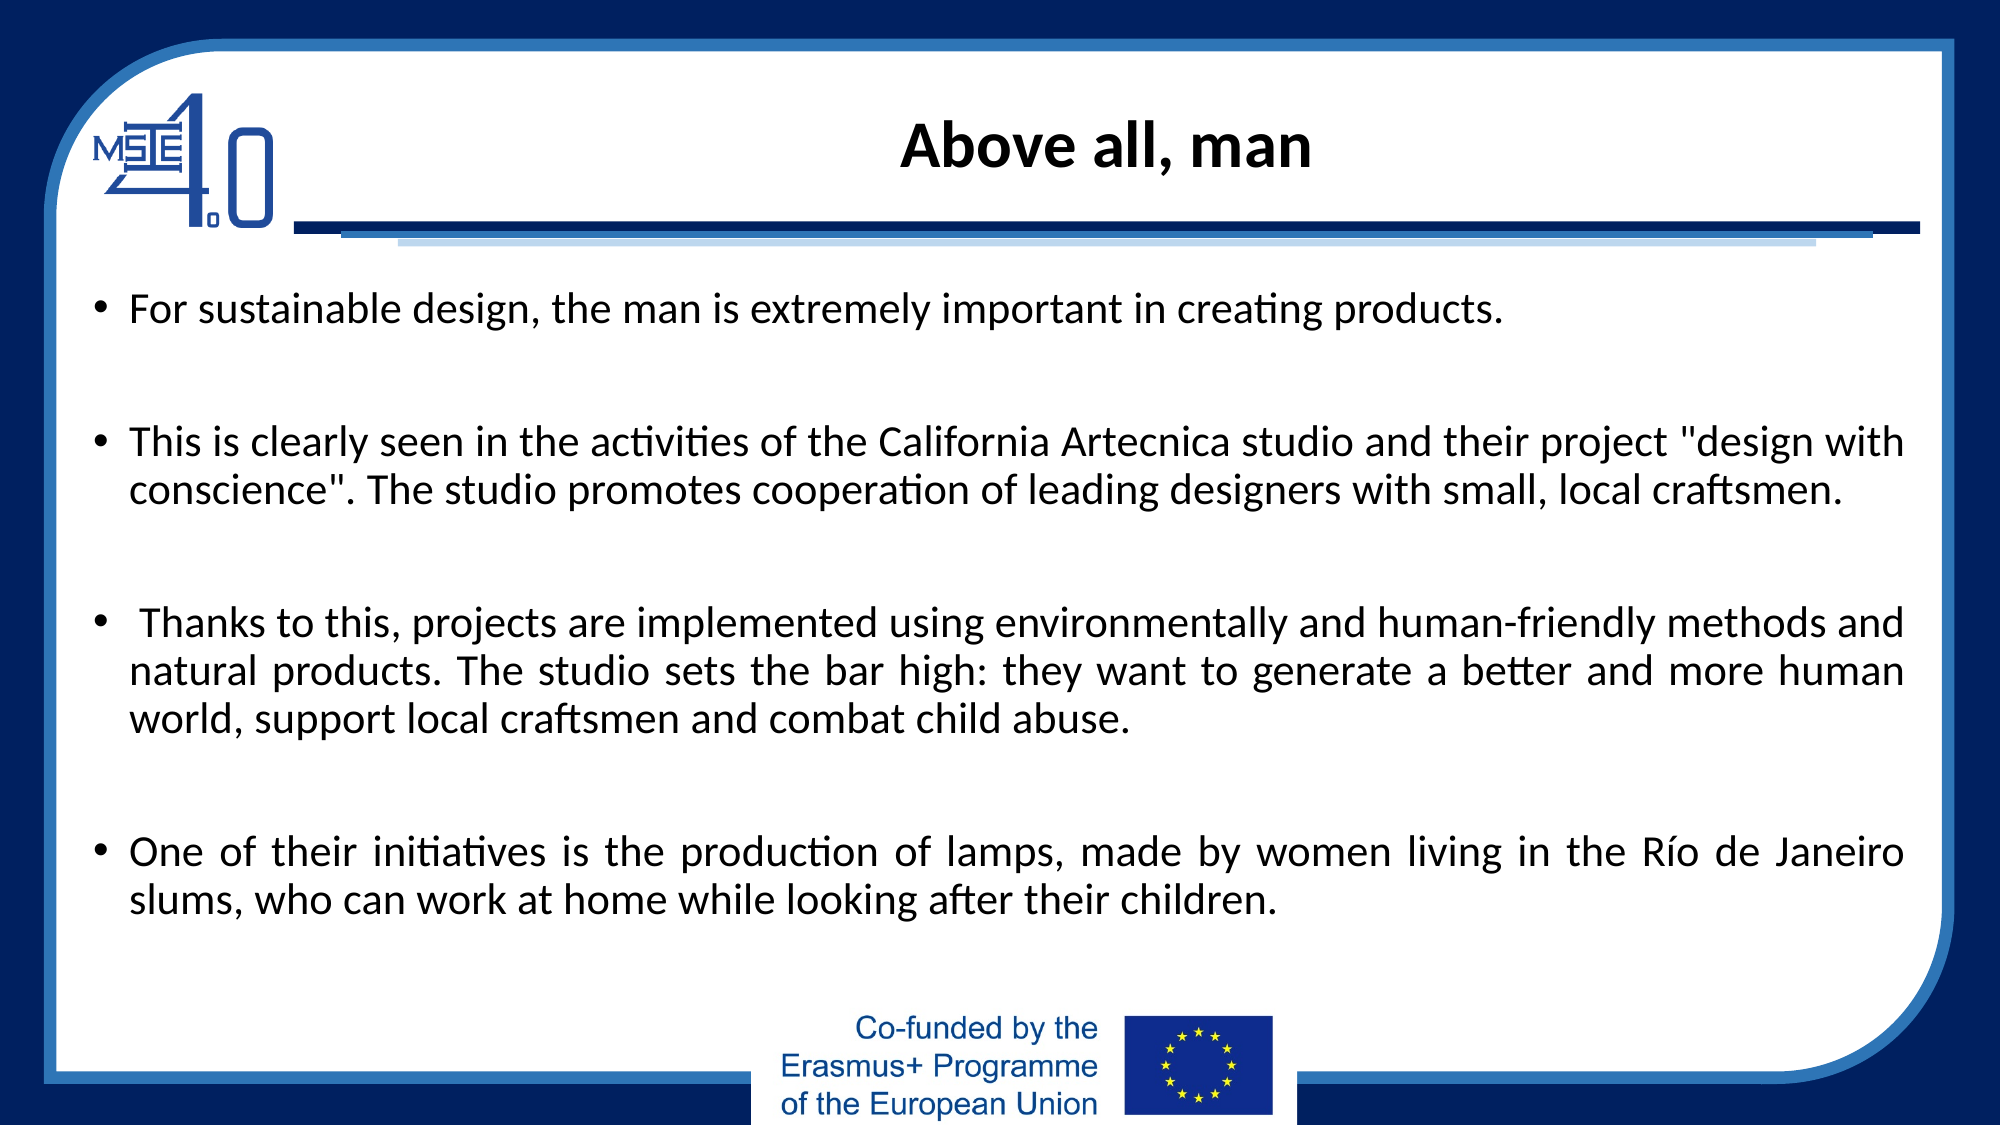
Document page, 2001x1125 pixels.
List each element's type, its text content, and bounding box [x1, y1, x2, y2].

title Above all, man [294, 73, 1921, 220]
picture [751, 1003, 1298, 1125]
list For sustainable design, the man is extremely important in creating products. This is clearly seen in the activities of the California Artecnica studio and their project "design with conscience". The studio promotes cooperation of leading designers with small, local craftsmen. Thanks to this, projects are implemented using environmentally and human-friendly methods and natural products. The studio sets the bar high: they want to generate a better and more human world, support local craftsmen and combat child abuse. One of their initiatives is the production of lamps, made by women living in the Río de Janeiro slums, who can work at home while looking after their children. [78, 277, 1921, 984]
